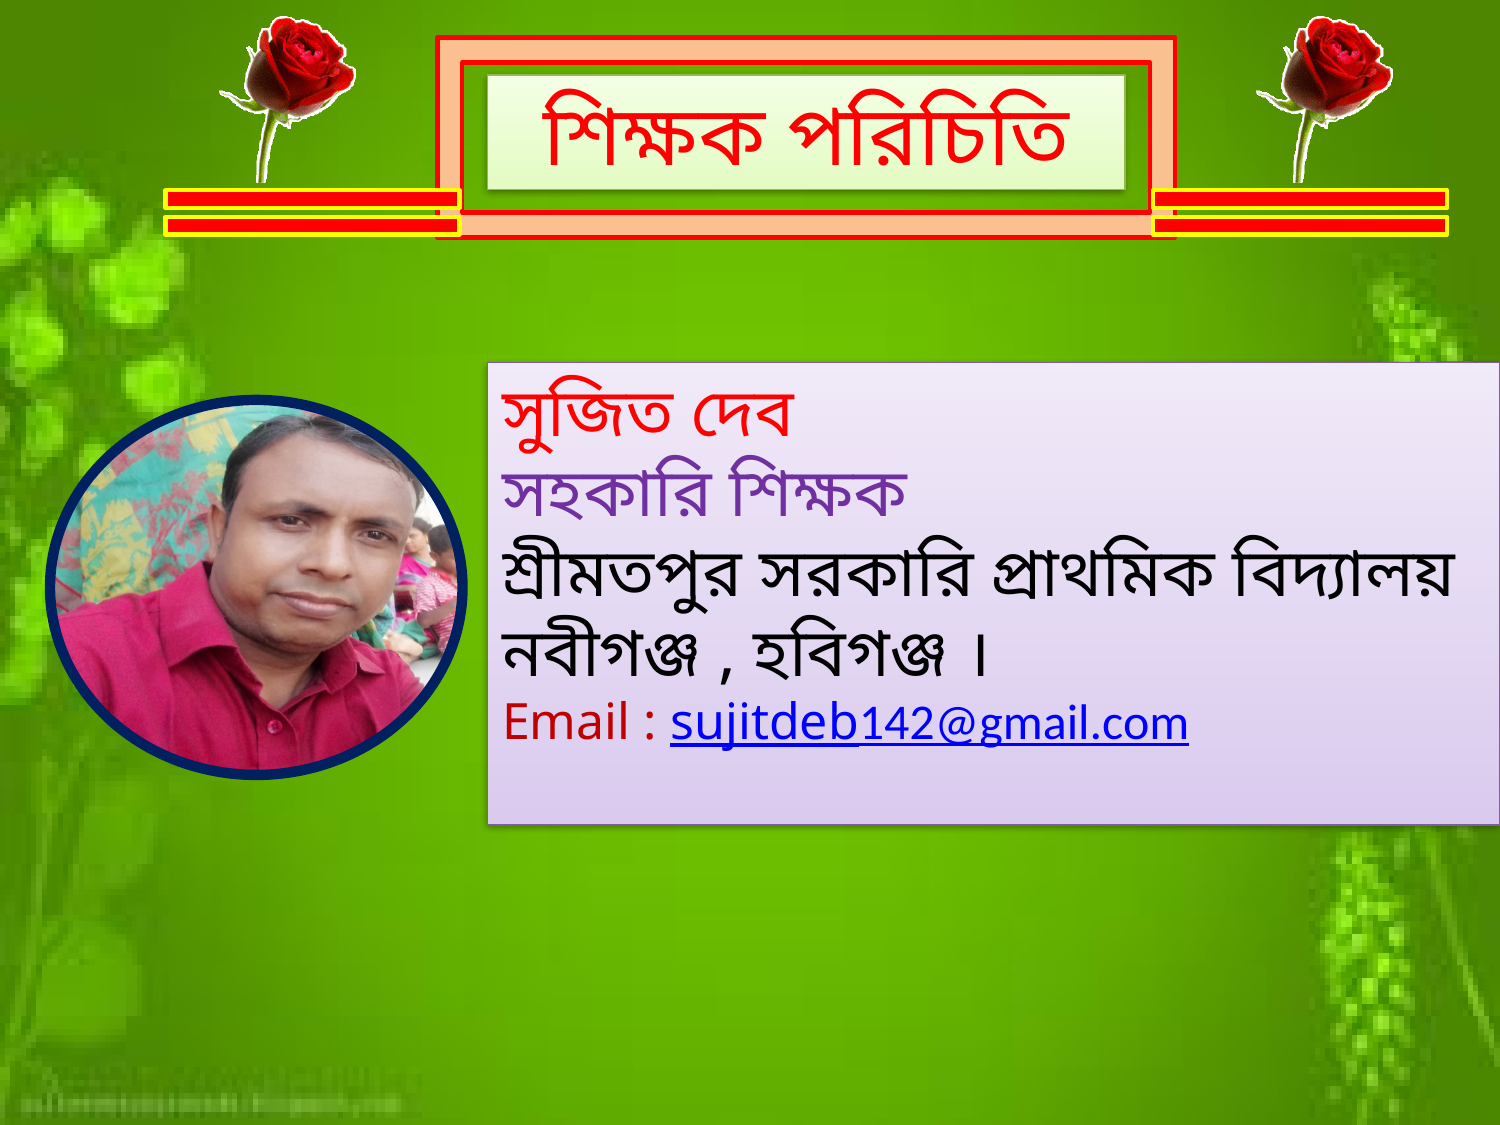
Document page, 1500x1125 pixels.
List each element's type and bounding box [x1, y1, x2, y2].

picture [0, 0, 1500, 1125]
text_box [112, 0, 1500, 251]
